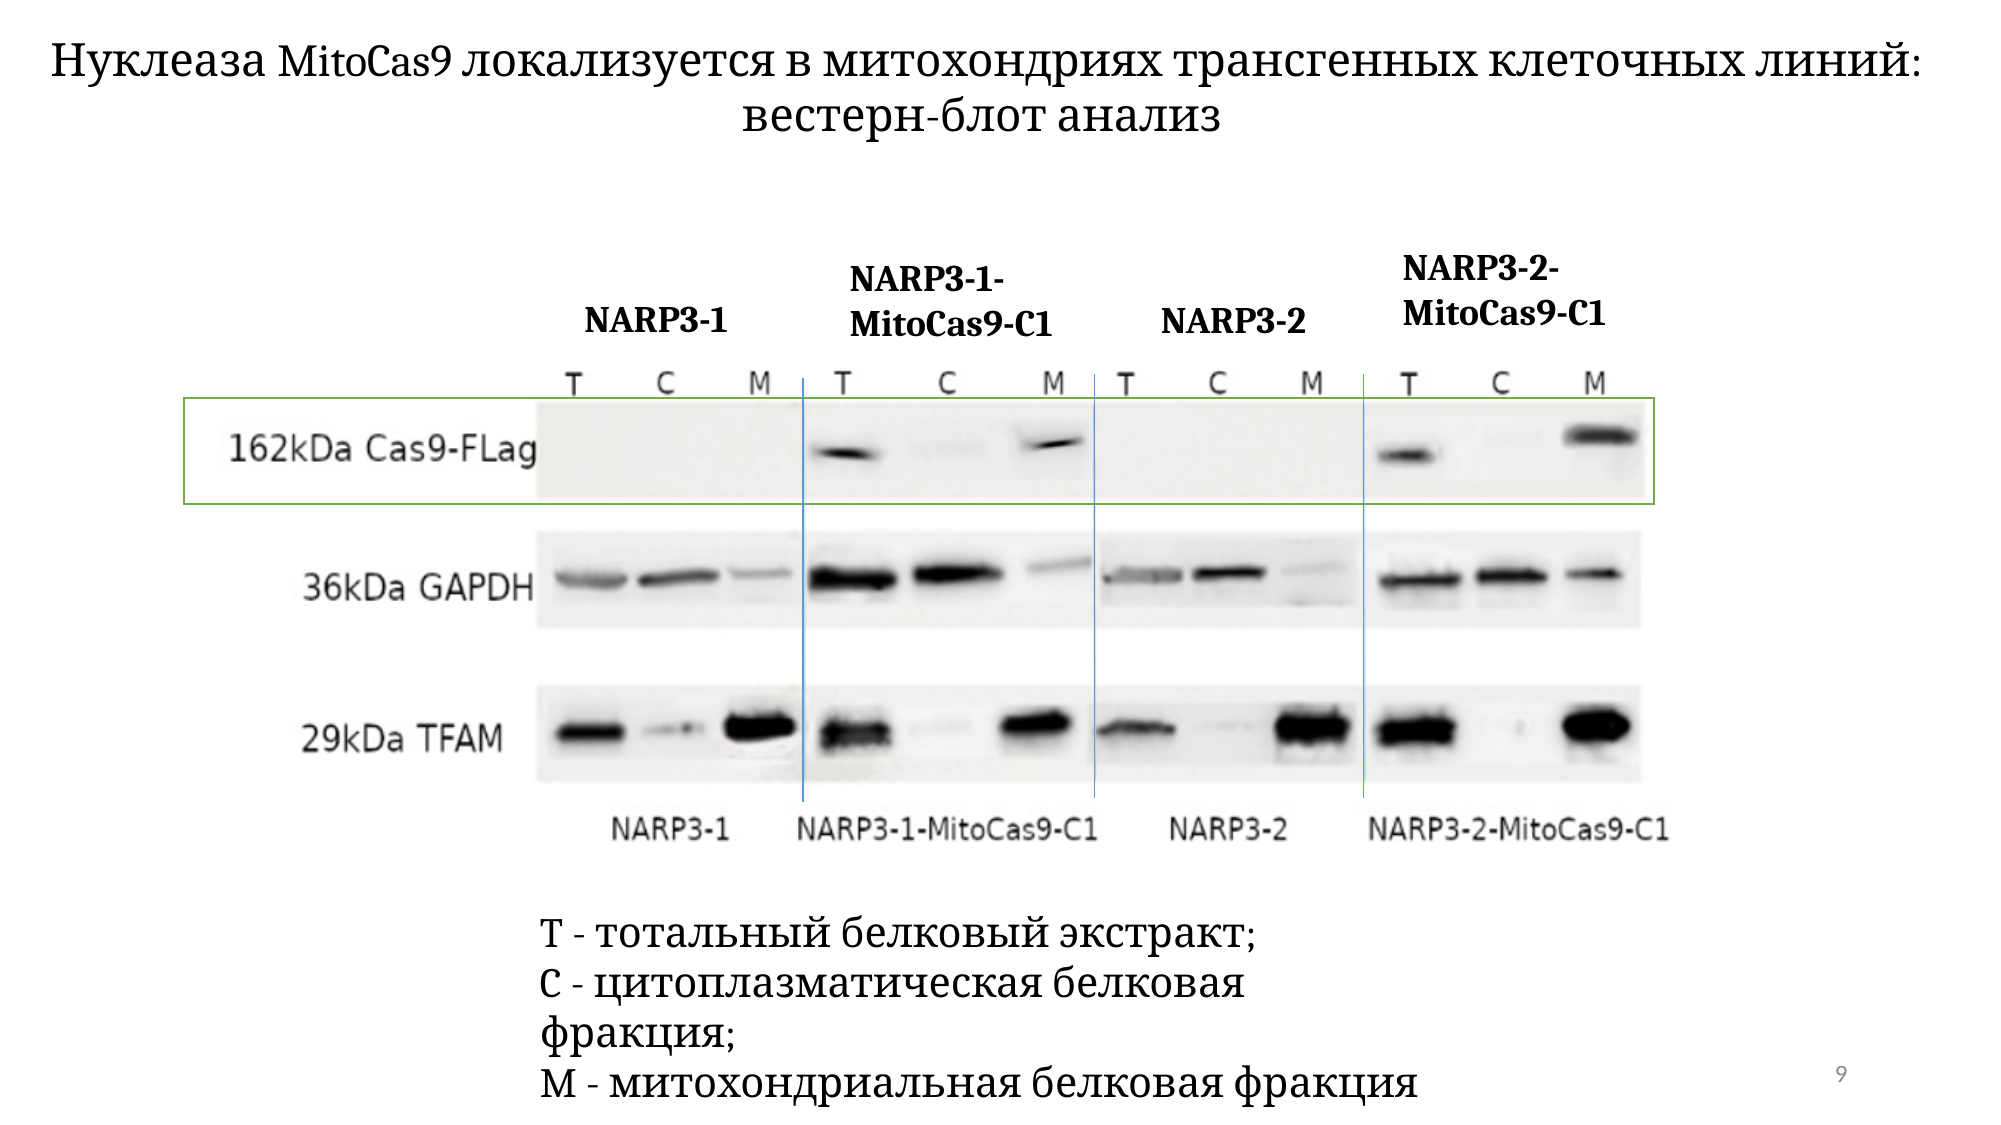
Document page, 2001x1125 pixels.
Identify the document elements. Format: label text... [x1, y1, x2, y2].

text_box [183, 235, 1694, 1061]
title Нуклеаза MitoCas9 локализуется в митохондриях трансгенных клеточных линий: вестерн-блот анализ [0, 0, 1987, 195]
slide_number 9 [1412, 1042, 1863, 1103]
